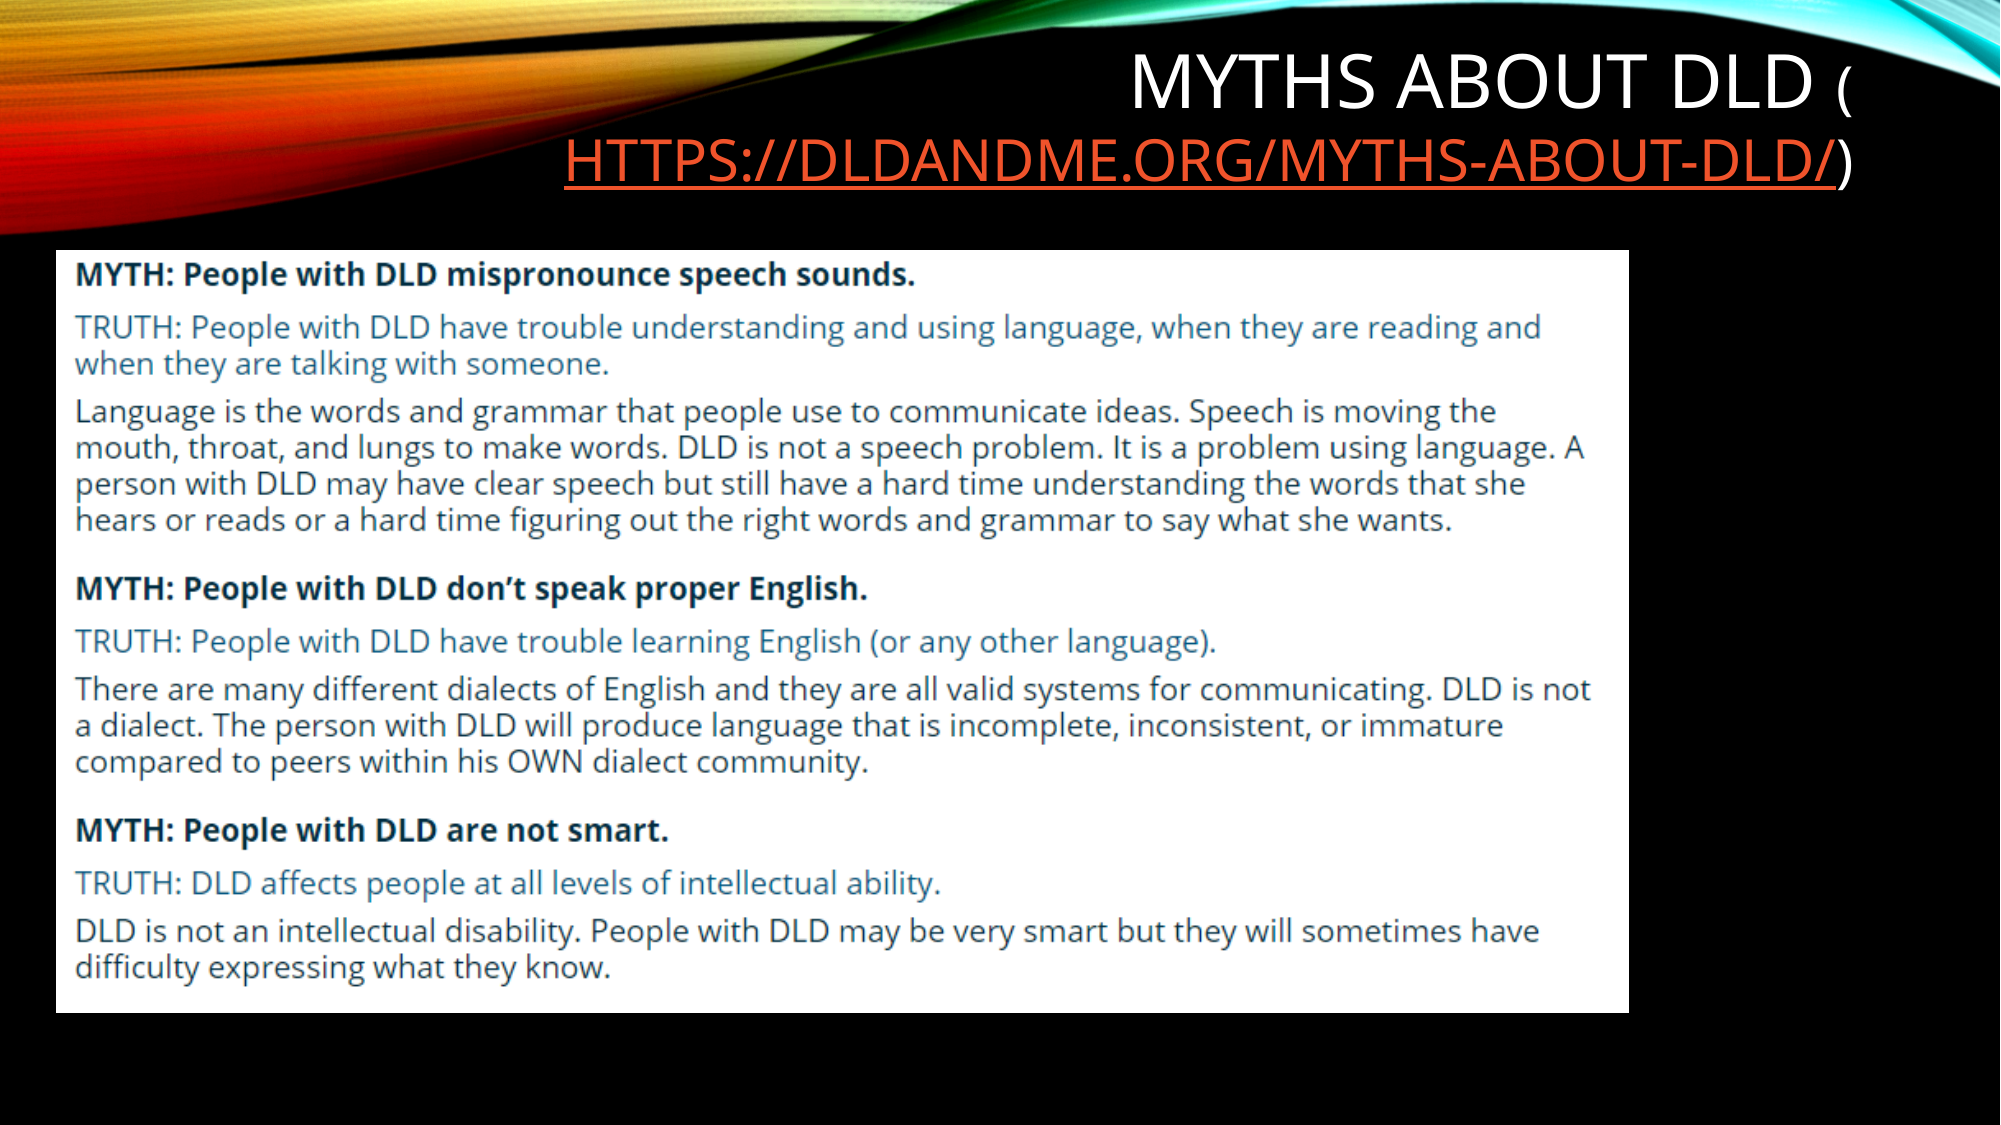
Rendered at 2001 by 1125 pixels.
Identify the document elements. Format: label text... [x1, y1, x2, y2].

title Myths about DLD (https://dldandme.org/myths-about-dld/) [456, 13, 1869, 226]
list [55, 250, 1629, 1014]
picture [0, 0, 2000, 237]
